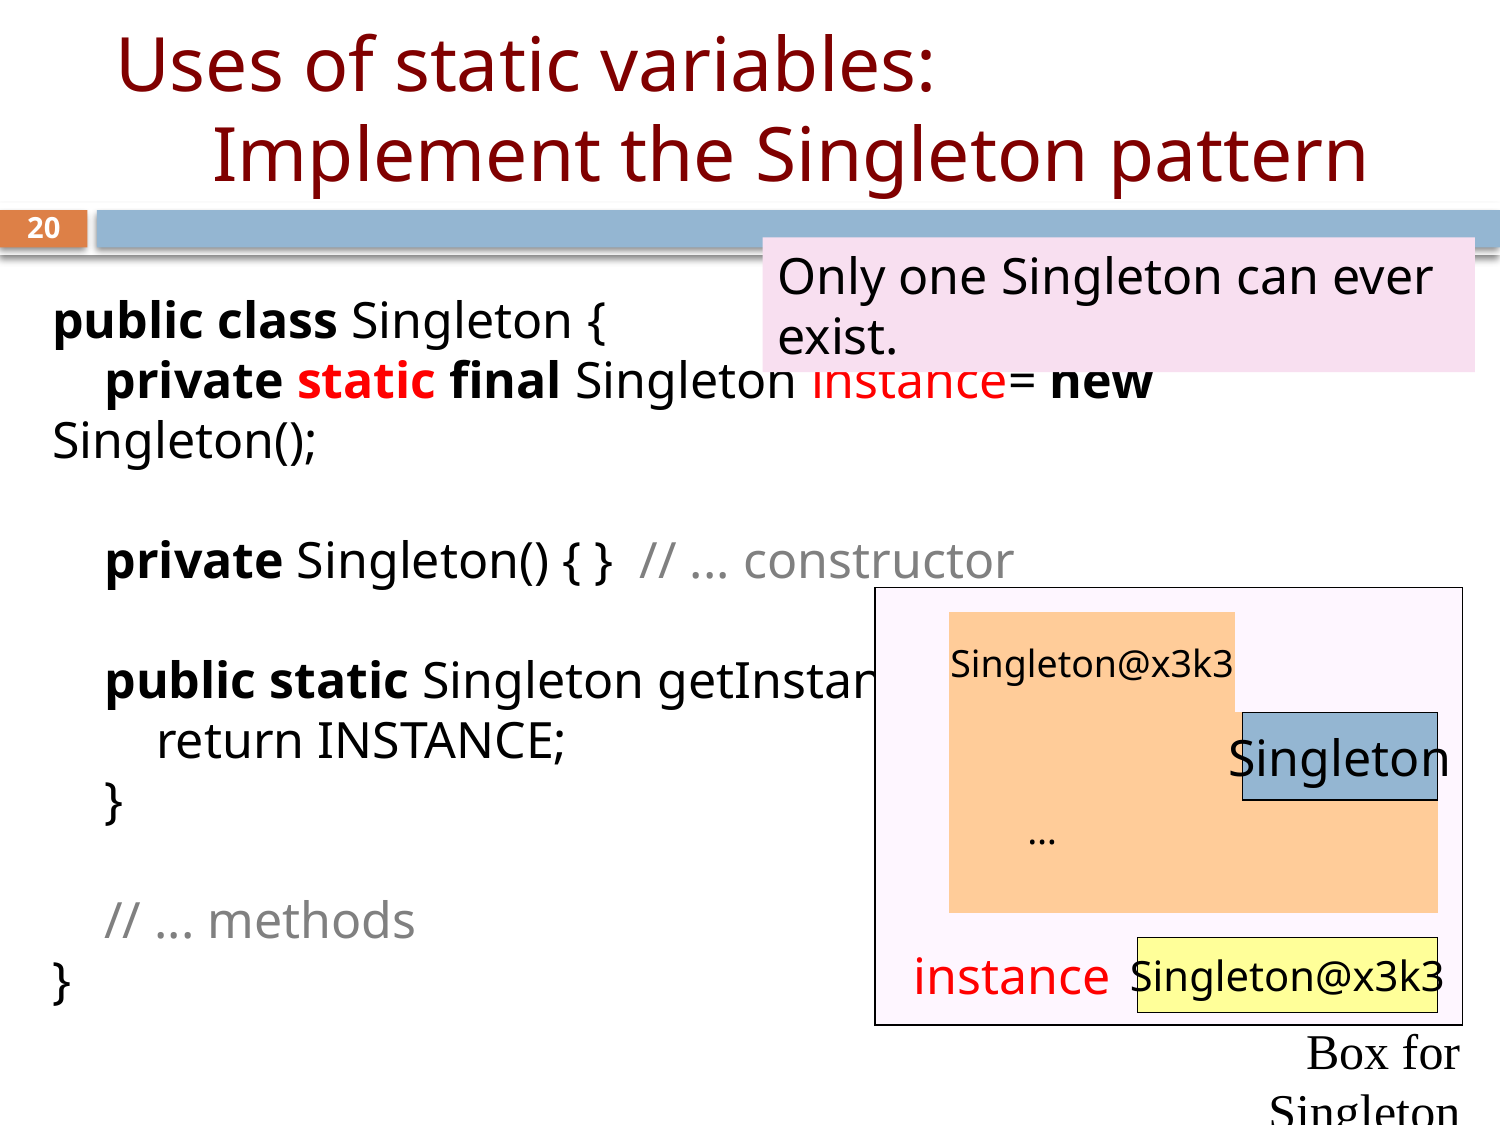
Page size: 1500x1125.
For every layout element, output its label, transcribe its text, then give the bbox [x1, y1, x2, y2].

title Uses of static variables: Implement the Singleton pattern [100, 24, 1438, 188]
text_box [874, 587, 1463, 1025]
text_box public class Singleton { private static final Singleton instance= new Singleton(); private Singleton() { } // ... constructor public static Singleton getInstance() { return INSTANCE; } // ... methods } [37, 280, 1438, 1016]
slide_number 20 [0, 208, 88, 249]
text_box Only one Singleton can ever exist. [762, 237, 1475, 373]
text_box Singleton@x3k3 [1137, 937, 1438, 1013]
text_box instance [912, 943, 1113, 1006]
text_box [949, 612, 1438, 913]
text_box Box for Singleton [1087, 1012, 1475, 1125]
